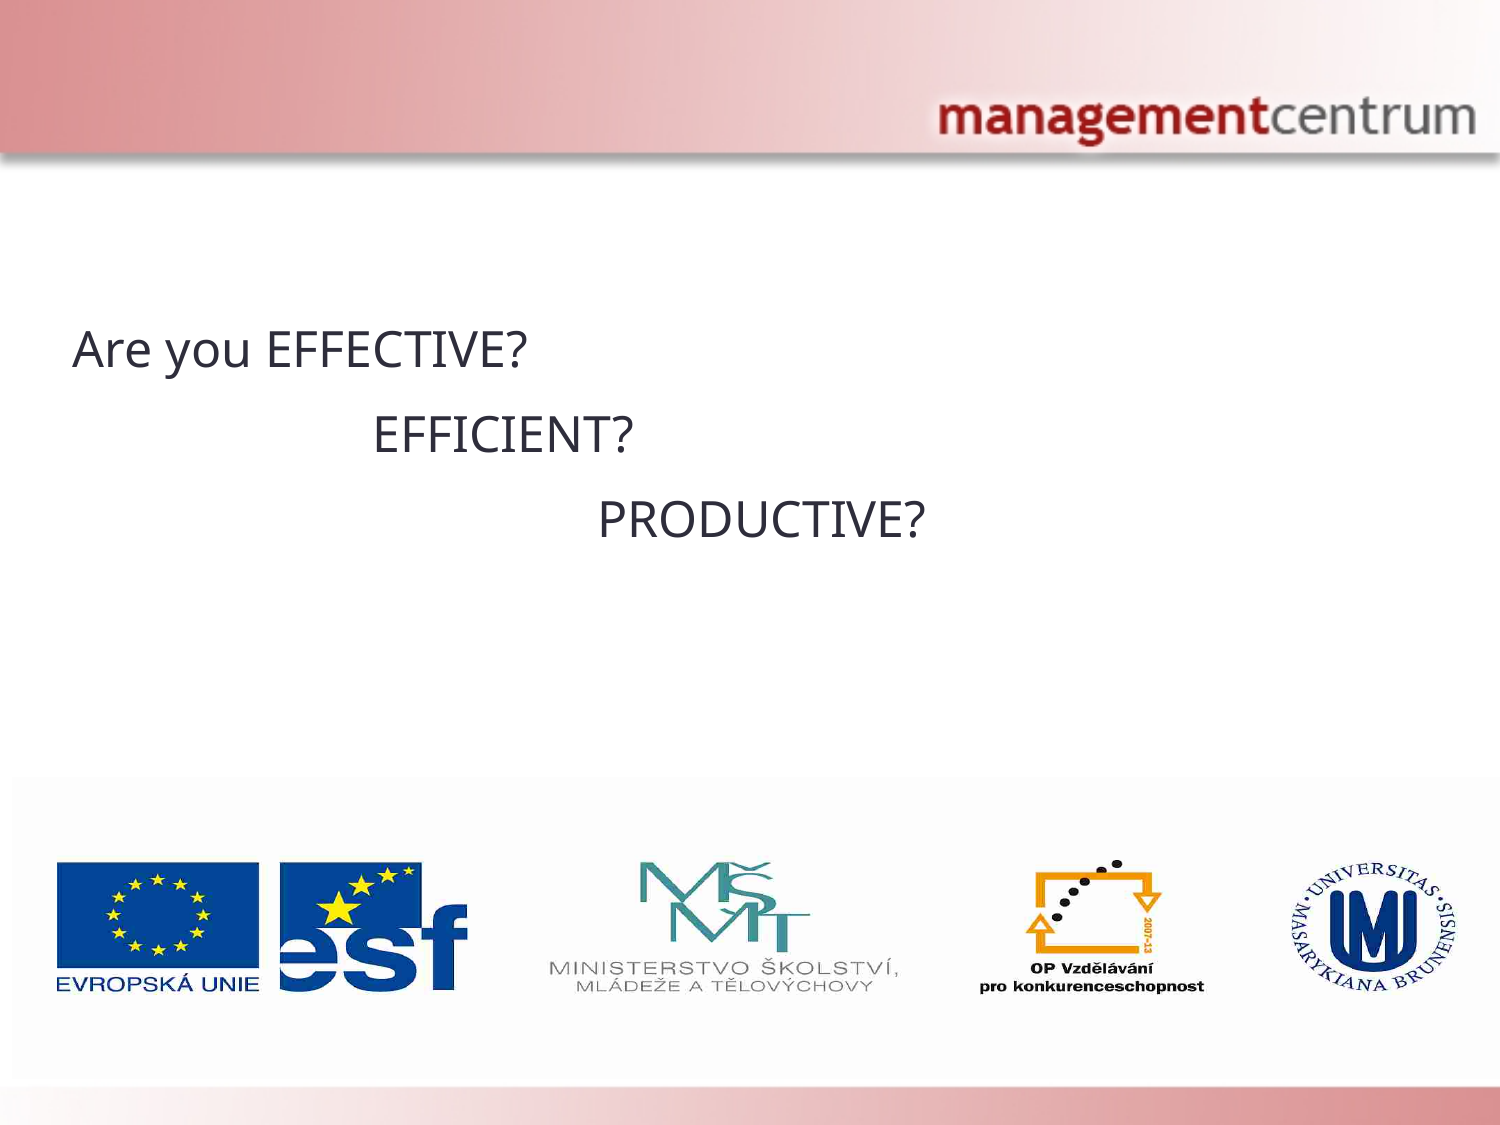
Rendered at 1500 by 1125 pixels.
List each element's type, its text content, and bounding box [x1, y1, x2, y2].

picture [0, 0, 1500, 1125]
text_box Are you EFFECTIVE? EFFICIENT? PRODUCTIVE? [57, 310, 1101, 555]
